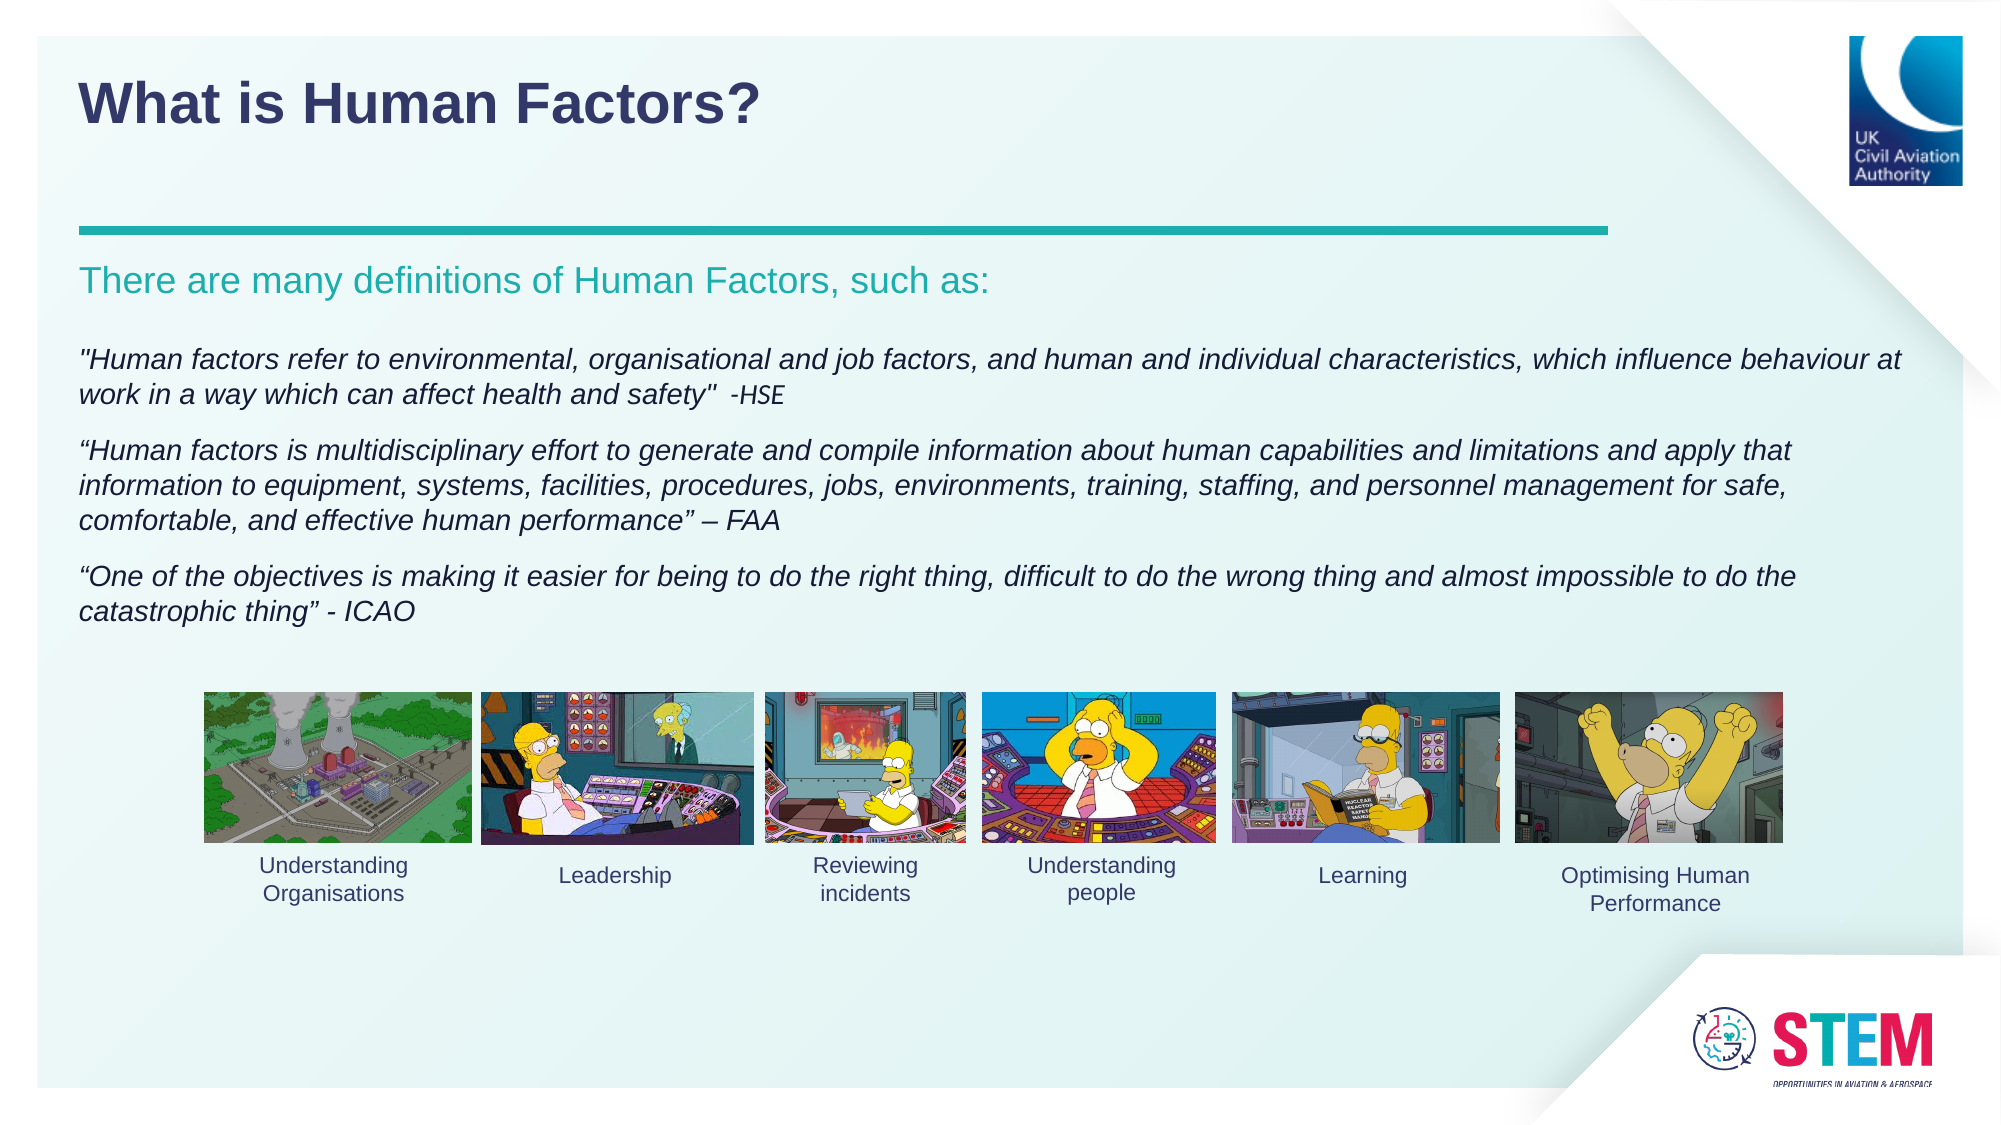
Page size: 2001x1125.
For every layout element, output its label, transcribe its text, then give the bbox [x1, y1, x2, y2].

text_box Understanding Organisations [207, 843, 461, 914]
text_box Optimising Human Performance [1529, 853, 1783, 923]
text_box Learning [1303, 853, 1557, 896]
picture [982, 692, 1216, 843]
picture [1118, 692, 1125, 698]
picture [765, 692, 966, 843]
list There are many definitions of Human Factors, such as: [63, 248, 1618, 325]
text_box Reviewing incidents [776, 843, 955, 914]
text_box Understanding people [975, 843, 1229, 913]
list What is Human Factors? [63, 66, 1618, 199]
picture [204, 692, 472, 843]
picture [1515, 692, 1783, 843]
picture [1076, 692, 1091, 698]
text_box Leadership [543, 853, 797, 896]
picture [1026, 716, 1060, 723]
list "Human factors refer to environmental, organisational and job factors, and human and individual characteristics, which influence behaviour at work in a way which can affect health and safety" -HSE “Human factors is multidisciplinary effort to generate and compile information about human capabilities and limitations and apply that information to equipment, systems, facilities, procedures, jobs, environments, training, staffing, and personnel management for safe, comfortable, and effective human performance” – FAA “One of the objectives is making it easier for being to do the right thing, difficult to do the wrong thing and almost impossible to do the catastrophic thing” - ICAO [63, 333, 1928, 941]
picture [1232, 692, 1500, 843]
picture [480, 692, 754, 845]
picture [1135, 714, 1161, 724]
